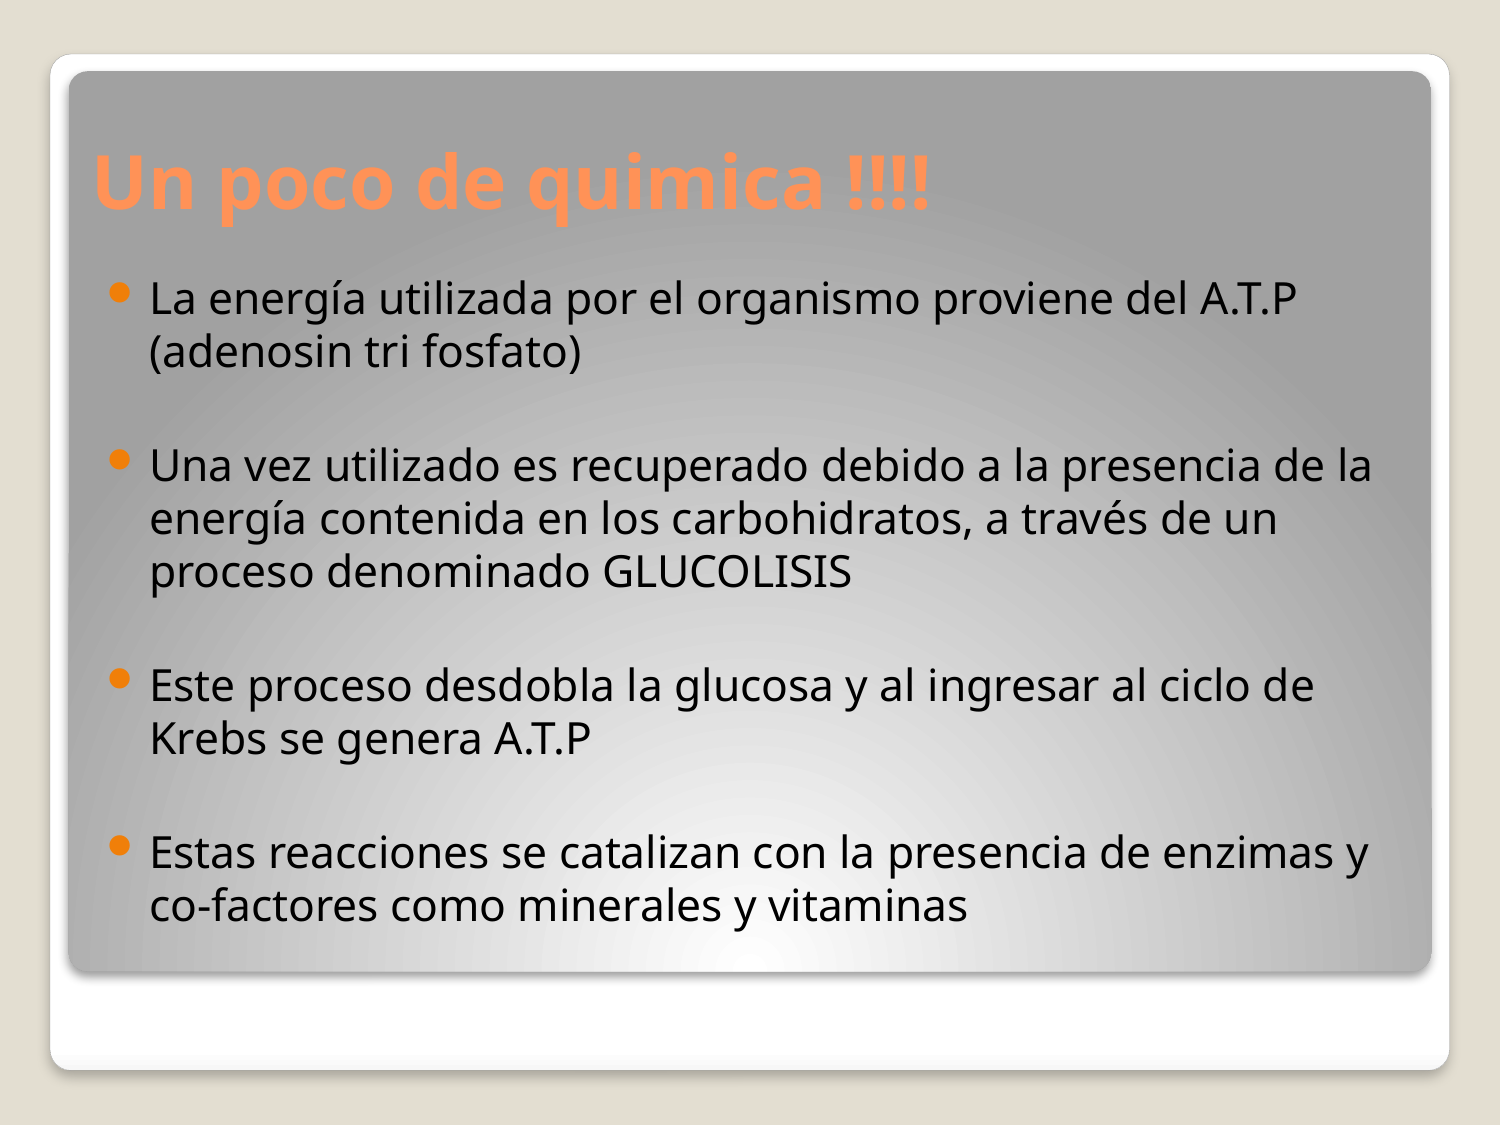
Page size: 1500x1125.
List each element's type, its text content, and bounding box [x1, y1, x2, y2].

list La energía utilizada por el organismo proviene del A.T.P (adenosin tri fosfato) Una vez utilizado es recuperado debido a la presencia de la energía contenida en los carbohidratos, a través de un proceso denominado GLUCOLISIS Este proceso desdobla la glucosa y al ingresar al ciclo de Krebs se genera A.T.P Estas reacciones se catalizan con la presencia de enzimas y co-factores como minerales y vitaminas [76, 255, 1420, 943]
title Un poco de quimica !!!! [76, 78, 1420, 232]
